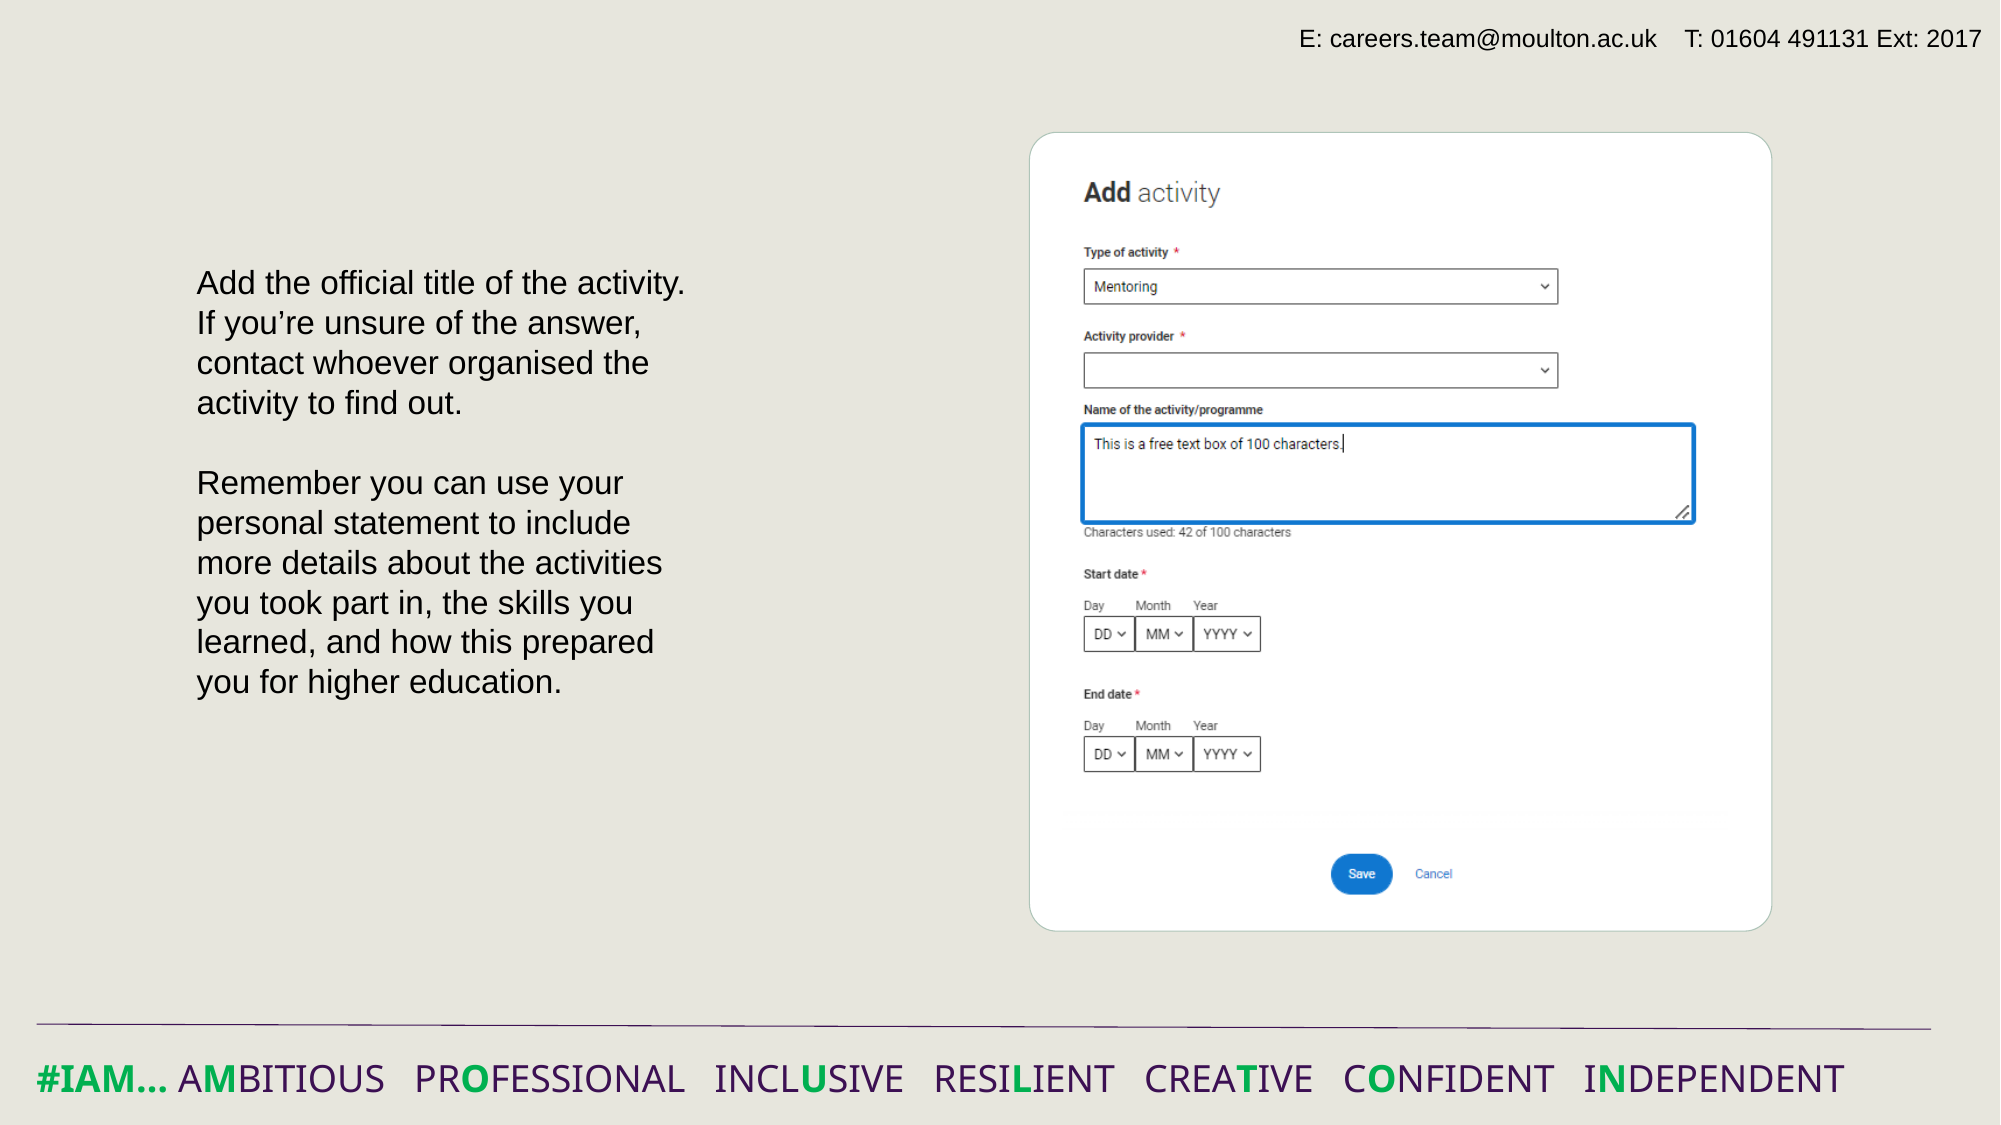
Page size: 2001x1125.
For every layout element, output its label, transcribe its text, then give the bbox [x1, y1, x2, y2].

text_box Add the official title of the activity. If you’re unsure of the answer, contact whoever organised the activity to find out. Remember you can use your personal statement to include more details about the activities you took part in, the skills you learned, and how this prepared you for higher education. [181, 254, 704, 753]
picture [1029, 132, 1772, 932]
text_box E: careers.team@moulton.ac.uk T: 01604 491131 Ext: 2017 [1277, 12, 2000, 63]
